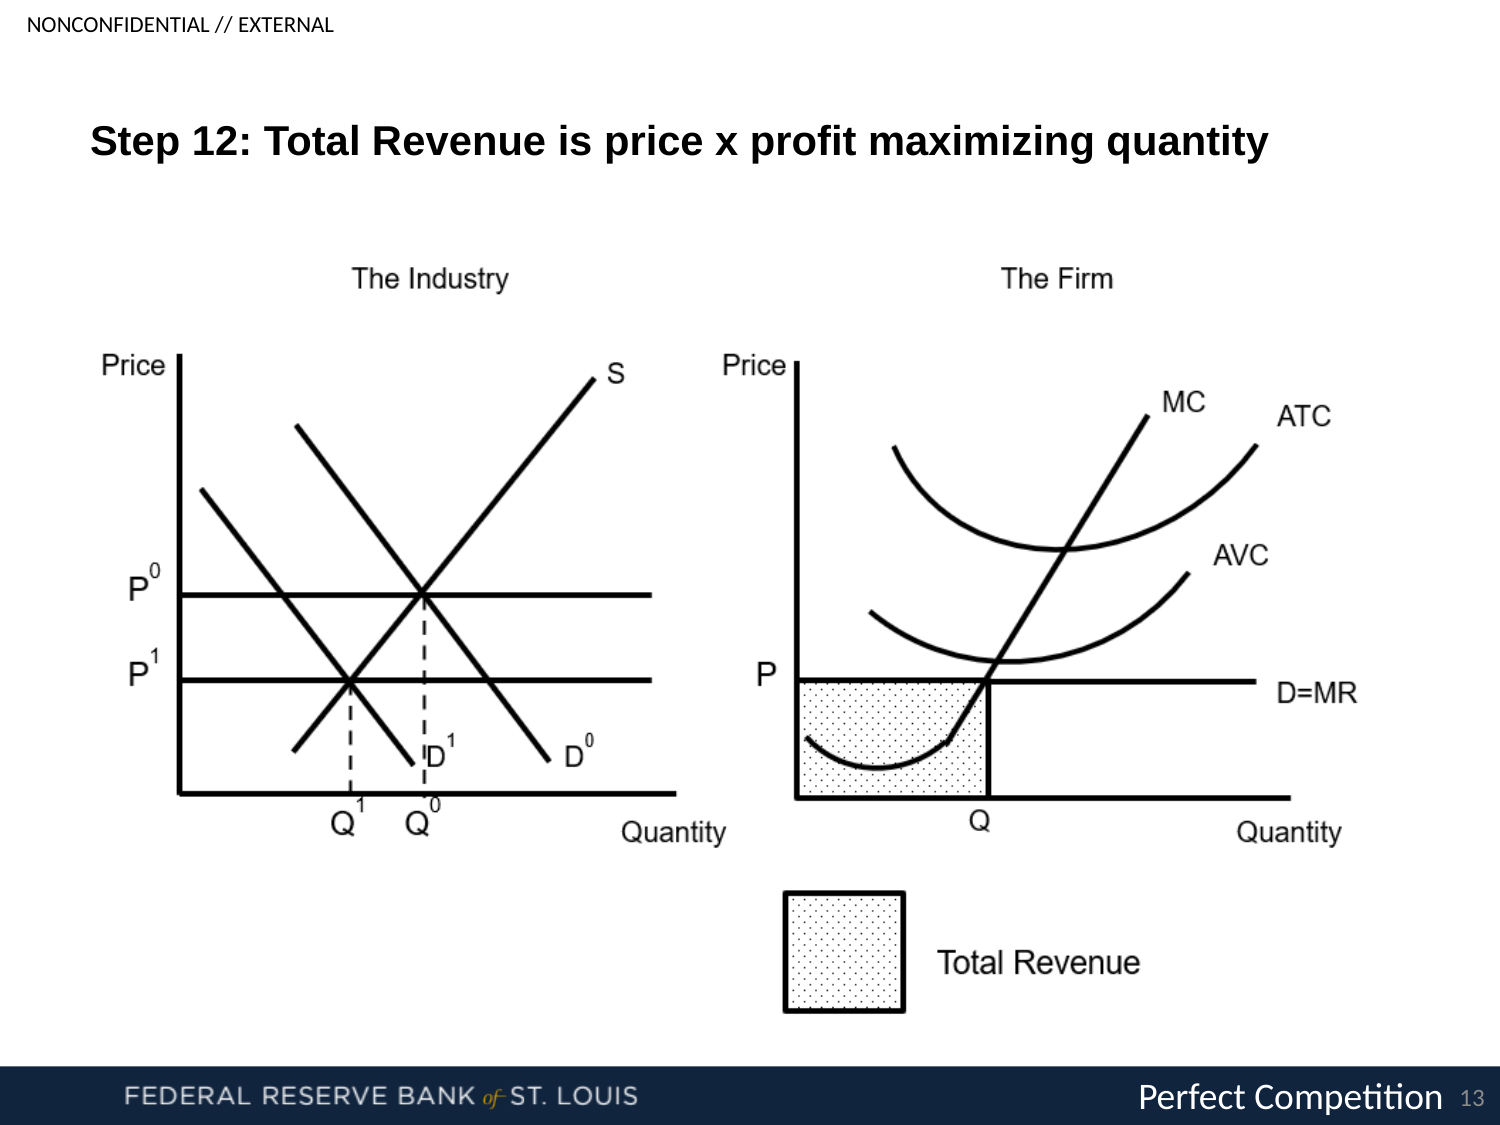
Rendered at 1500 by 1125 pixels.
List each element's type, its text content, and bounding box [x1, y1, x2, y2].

text_box Perfect Competition [1123, 1064, 1500, 1125]
title Step 12: Total Revenue is price x profit maximizing quantity [75, 45, 1425, 233]
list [79, 232, 1421, 1042]
